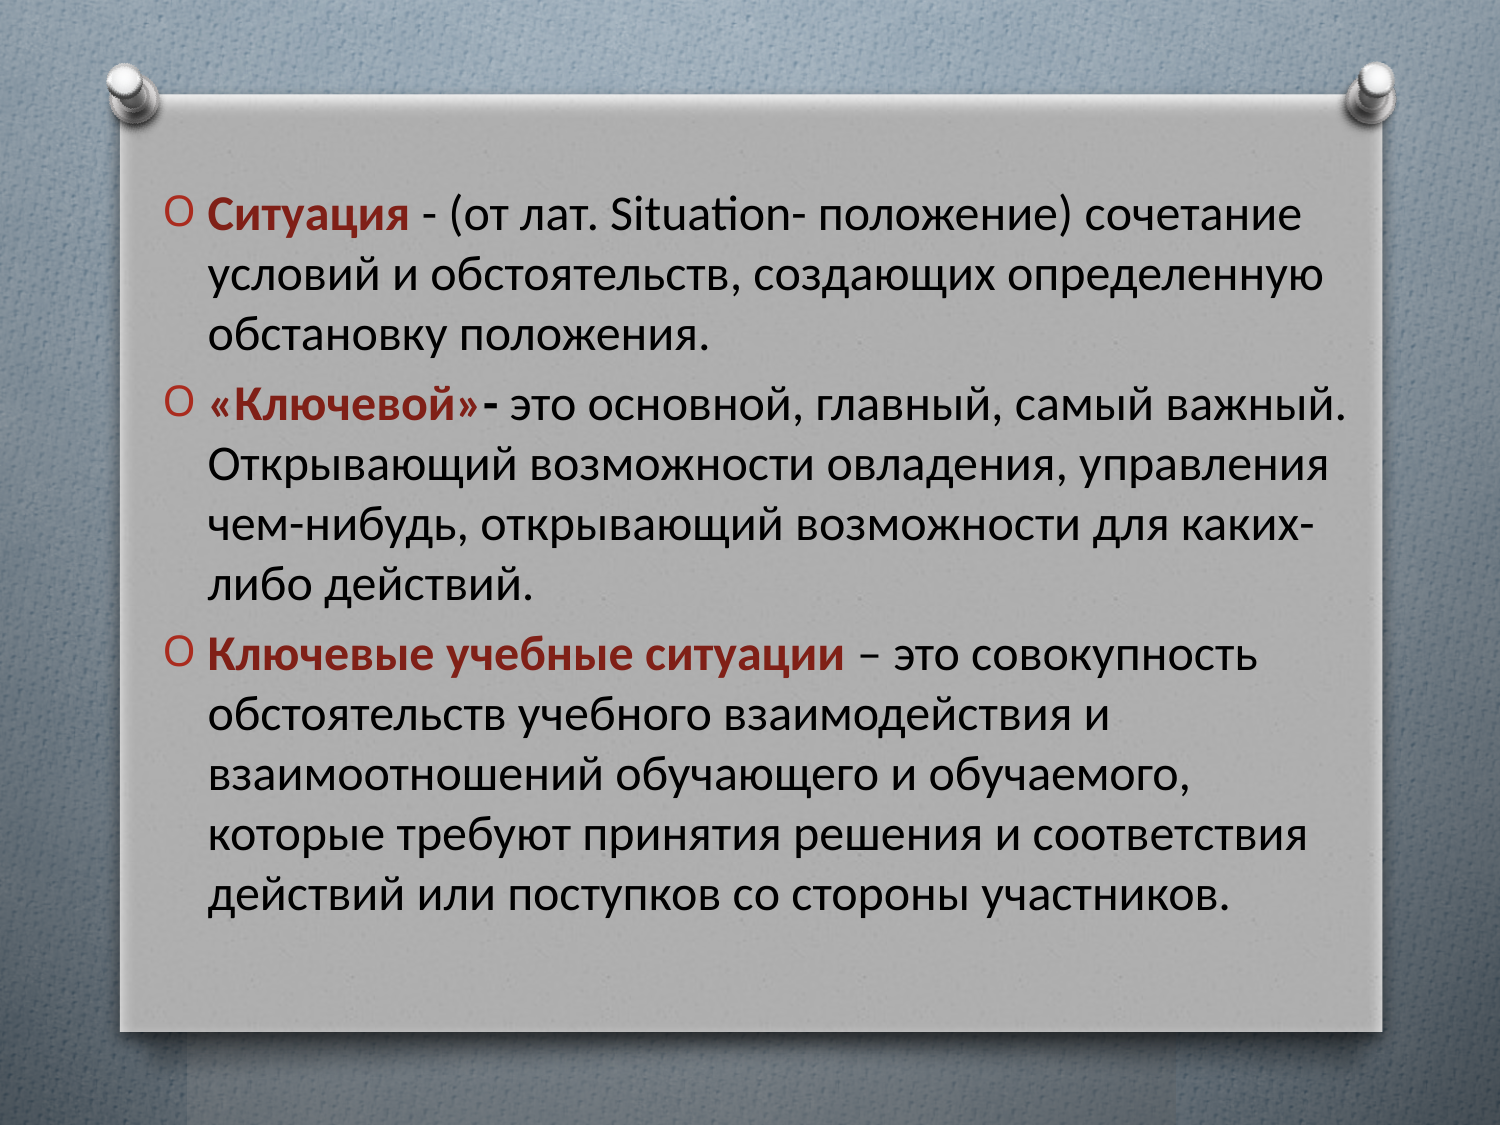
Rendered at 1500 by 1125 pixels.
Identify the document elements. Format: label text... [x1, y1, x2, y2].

picture [1317, 35, 1439, 156]
list Ситуация - (от лат. Situation- положение) сочетание условий и обстоятельств, создающих определенную обстановку положения. «Ключевой»- это основной, главный, самый важный. Открывающий возможности овладения, управления чем-нибудь, открывающий возможности для каких-либо действий. Ключевые учебные ситуации – это совокупность обстоятельств учебного взаимодействия и взаимоотношений обучающего и обучаемого, которые требуют принятия решения и соответствия действий или поступков со стороны участников. [147, 172, 1390, 1012]
picture [75, 29, 198, 153]
